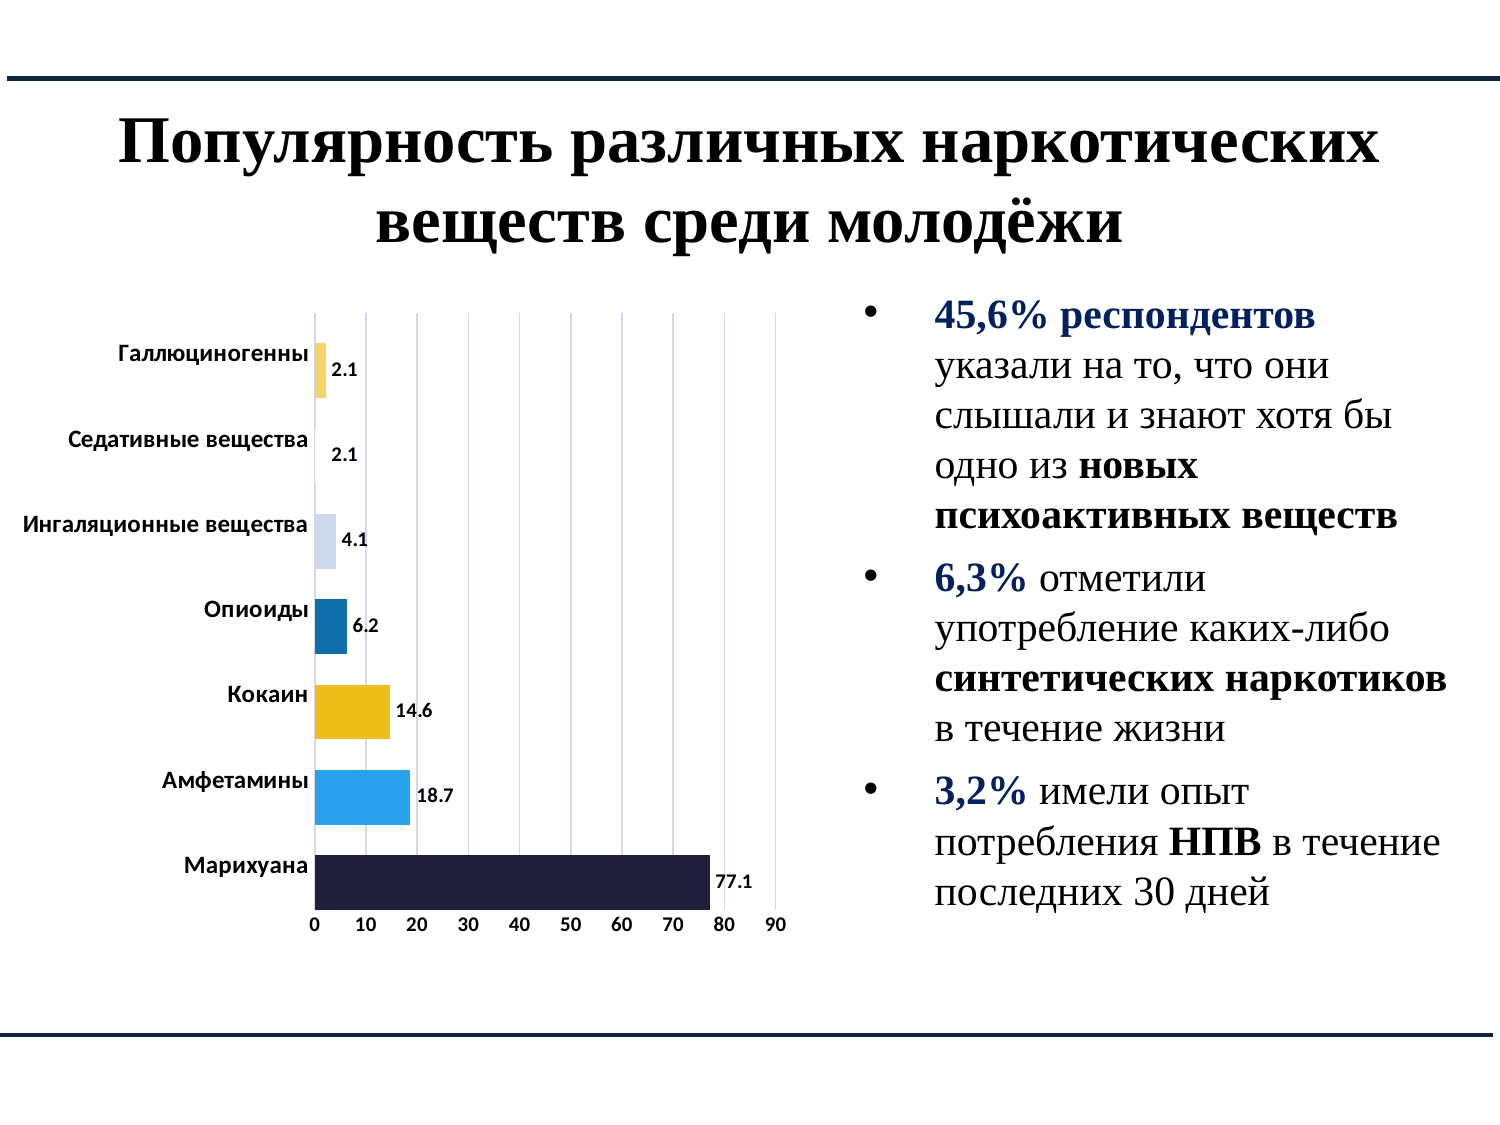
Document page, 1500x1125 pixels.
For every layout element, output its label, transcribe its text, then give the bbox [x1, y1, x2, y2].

title Популярность различных наркотических веществ среди молодёжи [74, 128, 1425, 224]
list 45,6% респондентов указали на то, что они слышали и знают хотя бы одно из новых психоактивных веществ 6,3% отметили употребление каких-либо синтетических наркотиков в течение жизни 3,2% имели опыт потребления НПВ в течение последних 30 дней [844, 271, 1471, 950]
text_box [6, 299, 862, 986]
